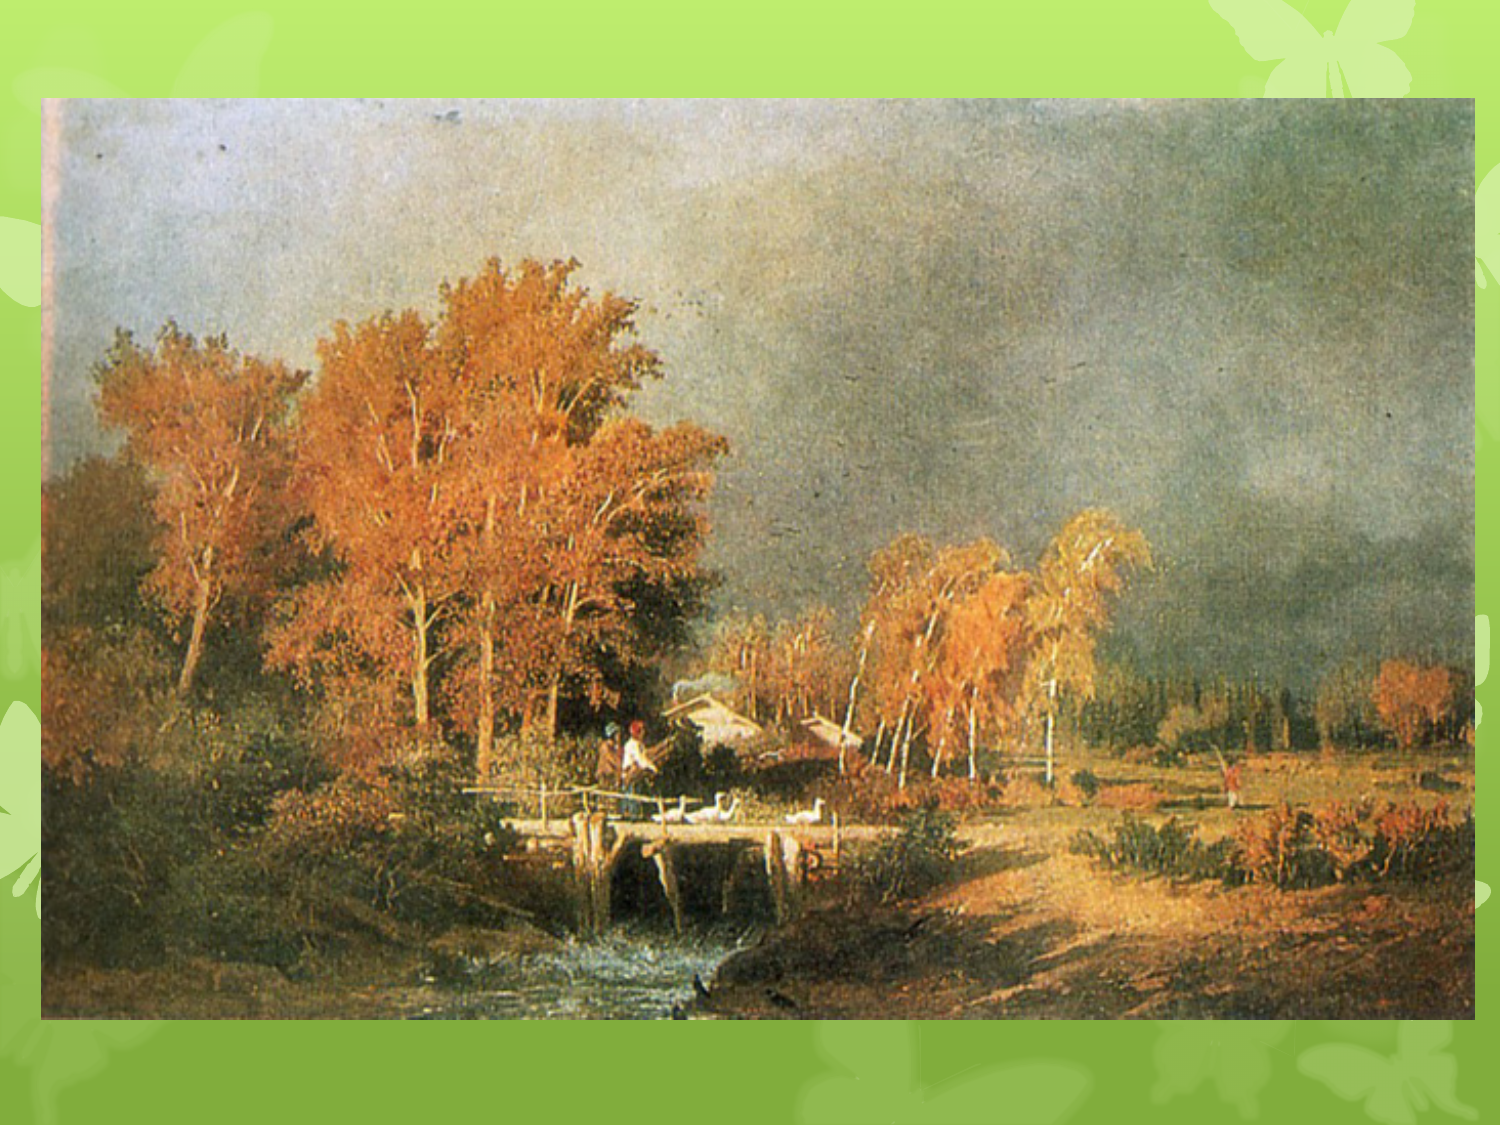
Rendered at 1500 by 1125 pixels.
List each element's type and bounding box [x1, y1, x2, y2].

picture [40, 97, 1475, 1021]
